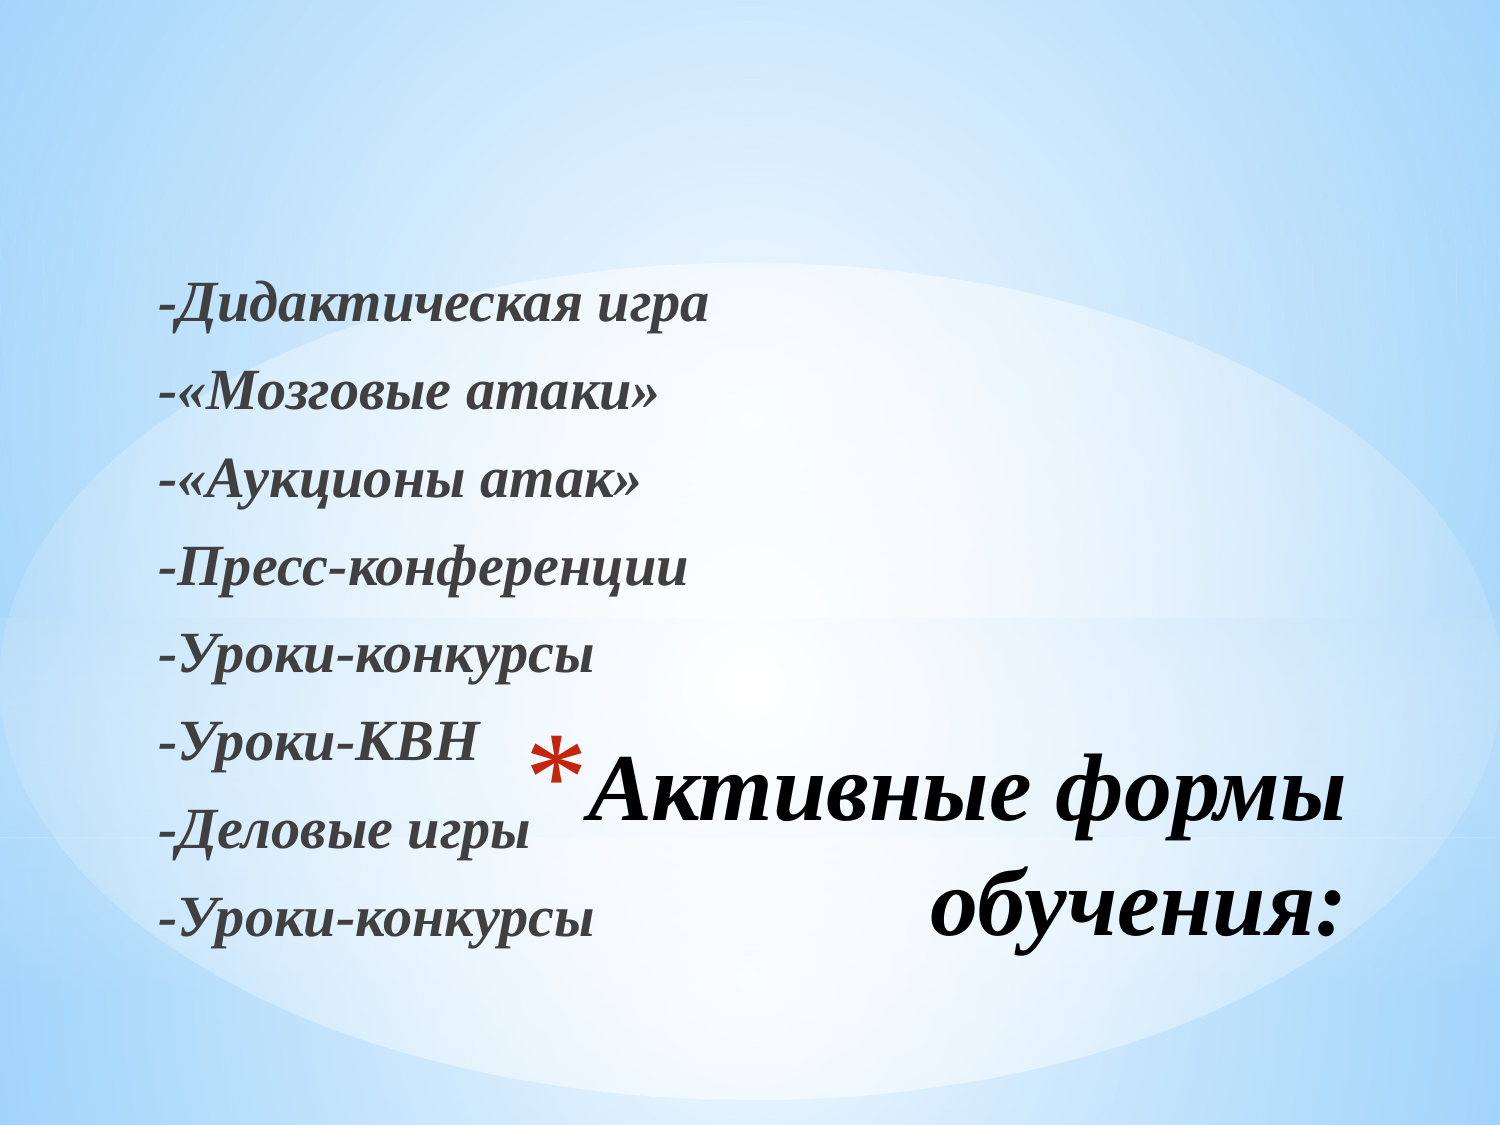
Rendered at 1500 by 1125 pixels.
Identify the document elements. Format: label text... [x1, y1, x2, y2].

title Активные формы обучения: [1359, 717, 1363, 905]
list -Дидактическая игра -«Мозговые атаки» -«Аукционы атак» -Пресс-конференции -Уроки-конкурсы -Уроки-КВН -Деловые игры -Уроки-конкурсы [143, 255, 1359, 1005]
